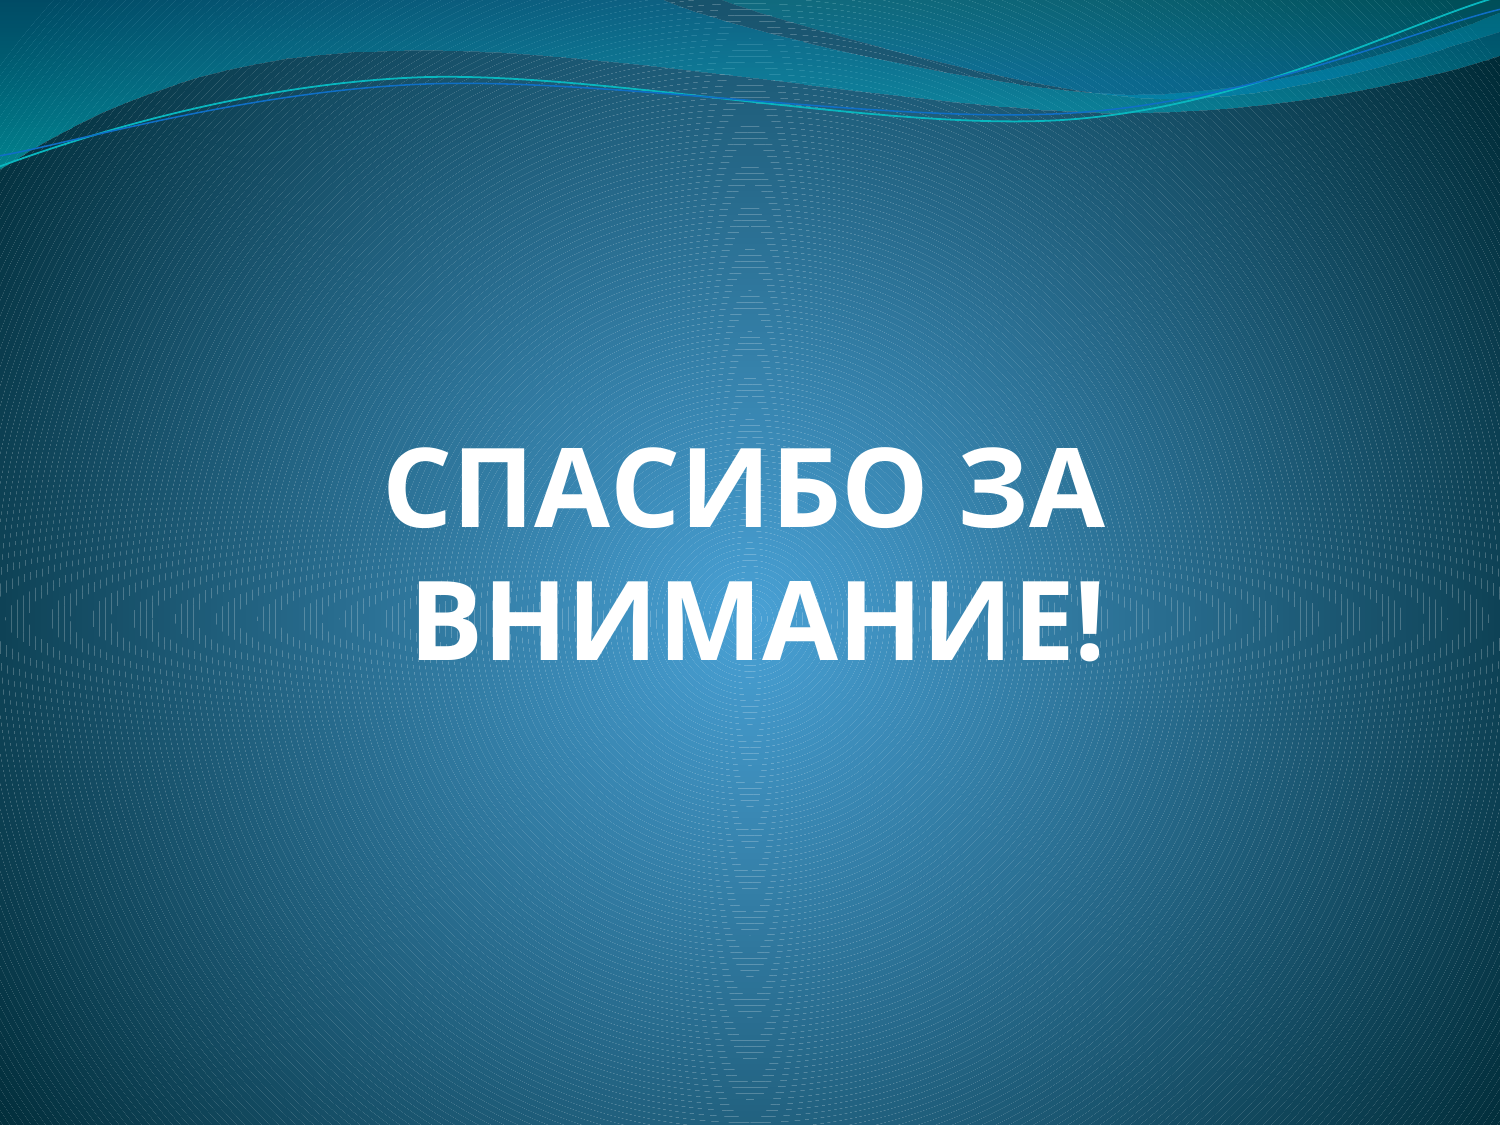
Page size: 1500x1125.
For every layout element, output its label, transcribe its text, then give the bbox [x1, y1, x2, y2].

list СПАСИБО ЗА ВНИМАНИЕ! [86, 410, 1430, 692]
